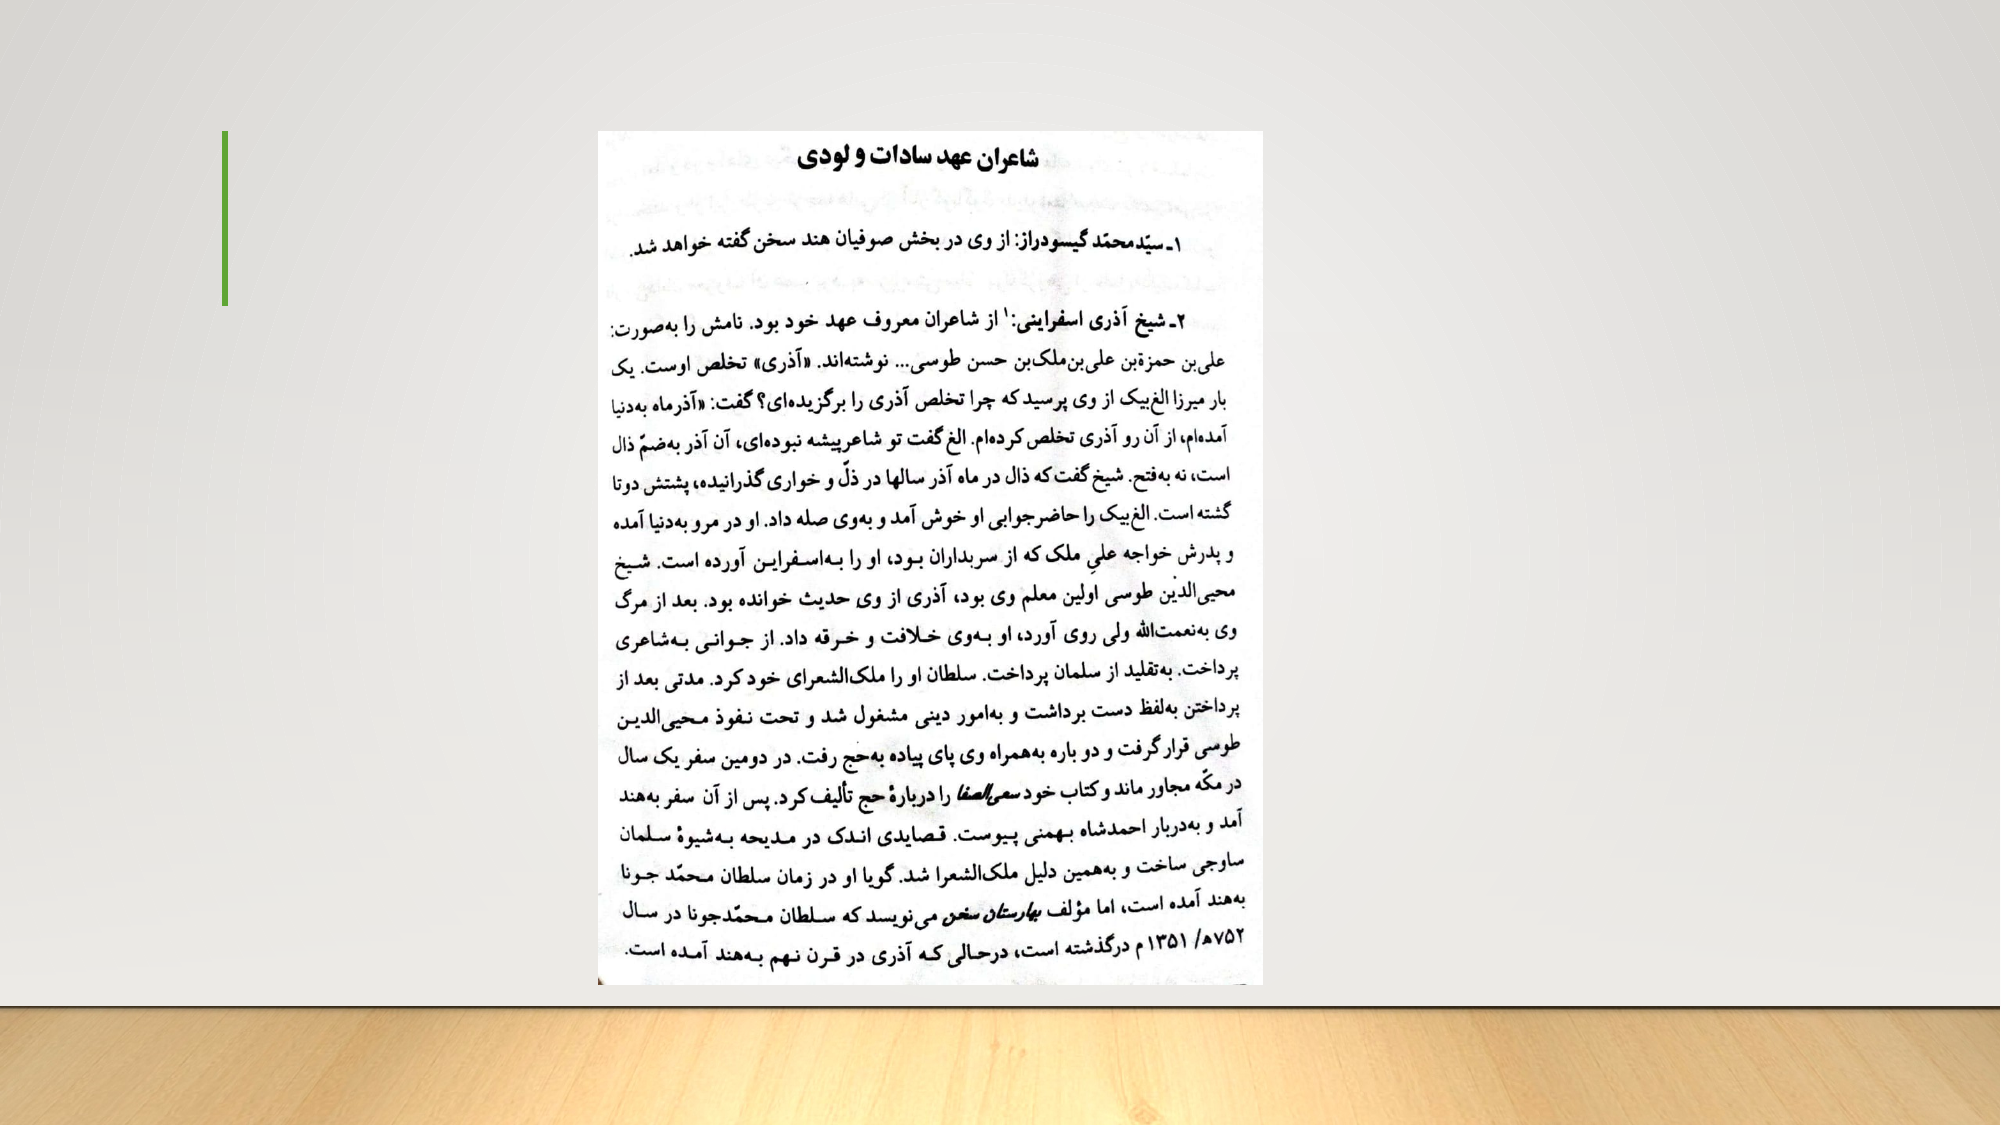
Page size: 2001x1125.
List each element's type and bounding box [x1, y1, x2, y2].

list [598, 131, 1263, 986]
picture [0, 1006, 2000, 1125]
